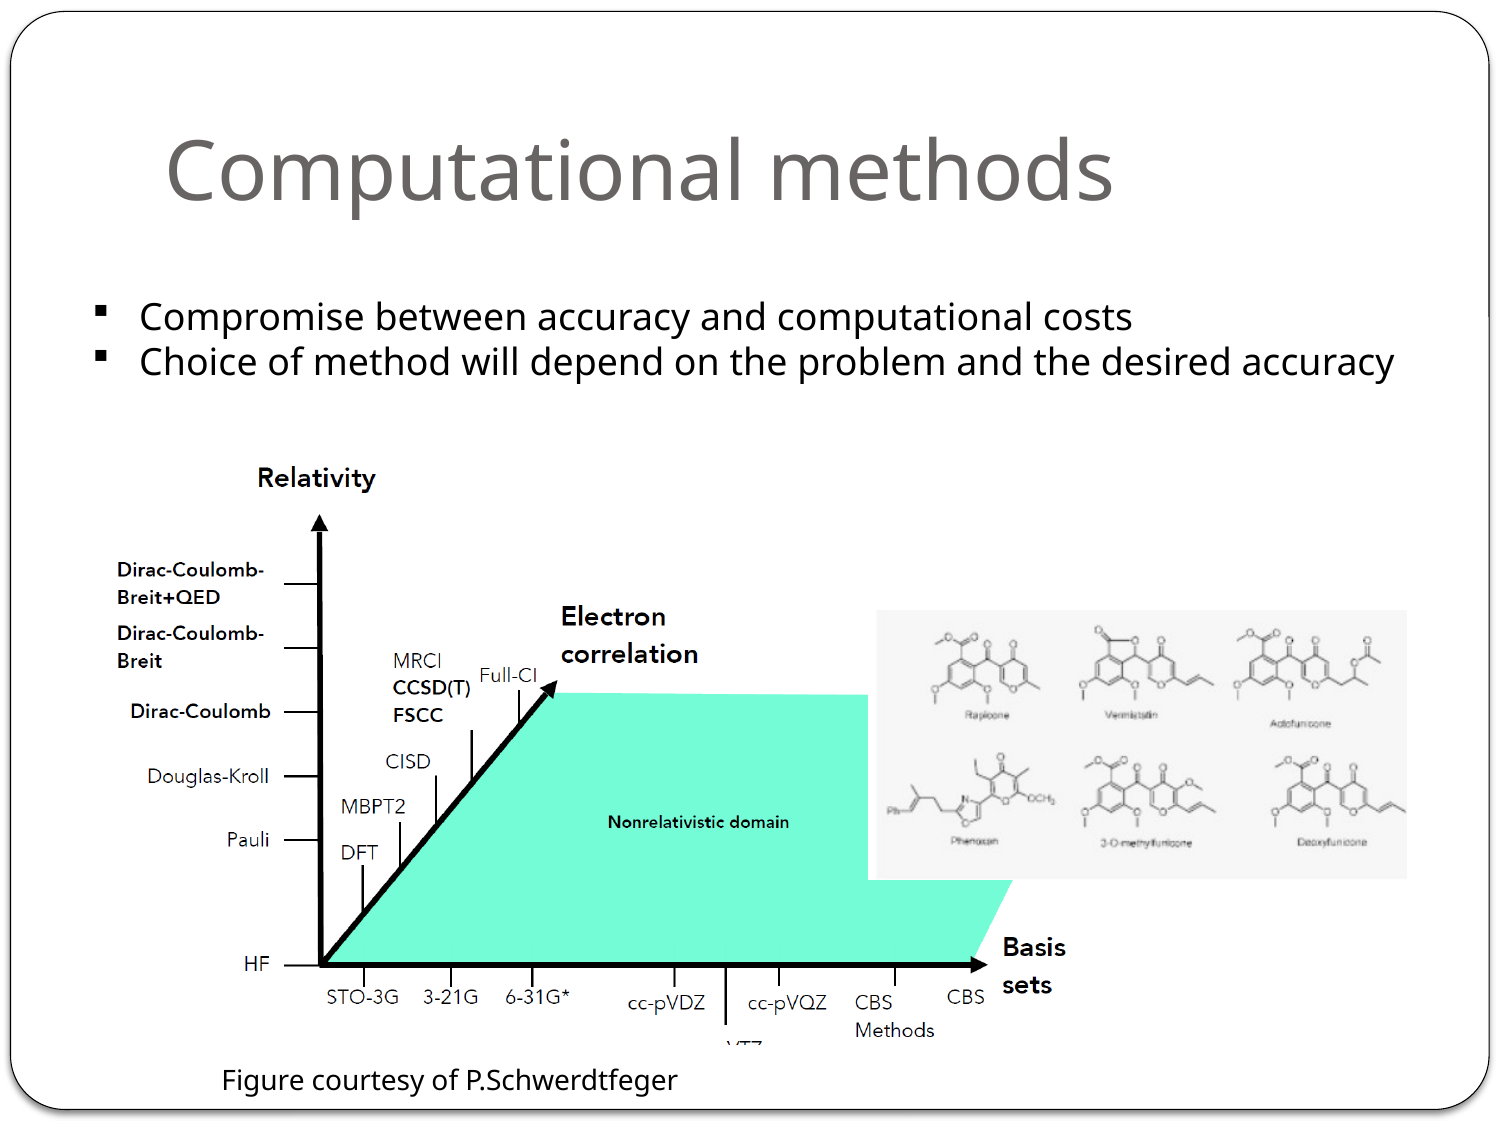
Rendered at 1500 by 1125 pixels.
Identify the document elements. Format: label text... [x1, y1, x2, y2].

text_box Compromise between accuracy and computational costs Choice of method will depend on the problem and the desired accuracy [77, 285, 1411, 391]
text_box Figure courtesy of P.Schwerdtfeger [206, 1055, 1100, 1104]
picture [89, 443, 1408, 1046]
title Computational methods [150, 45, 1425, 233]
